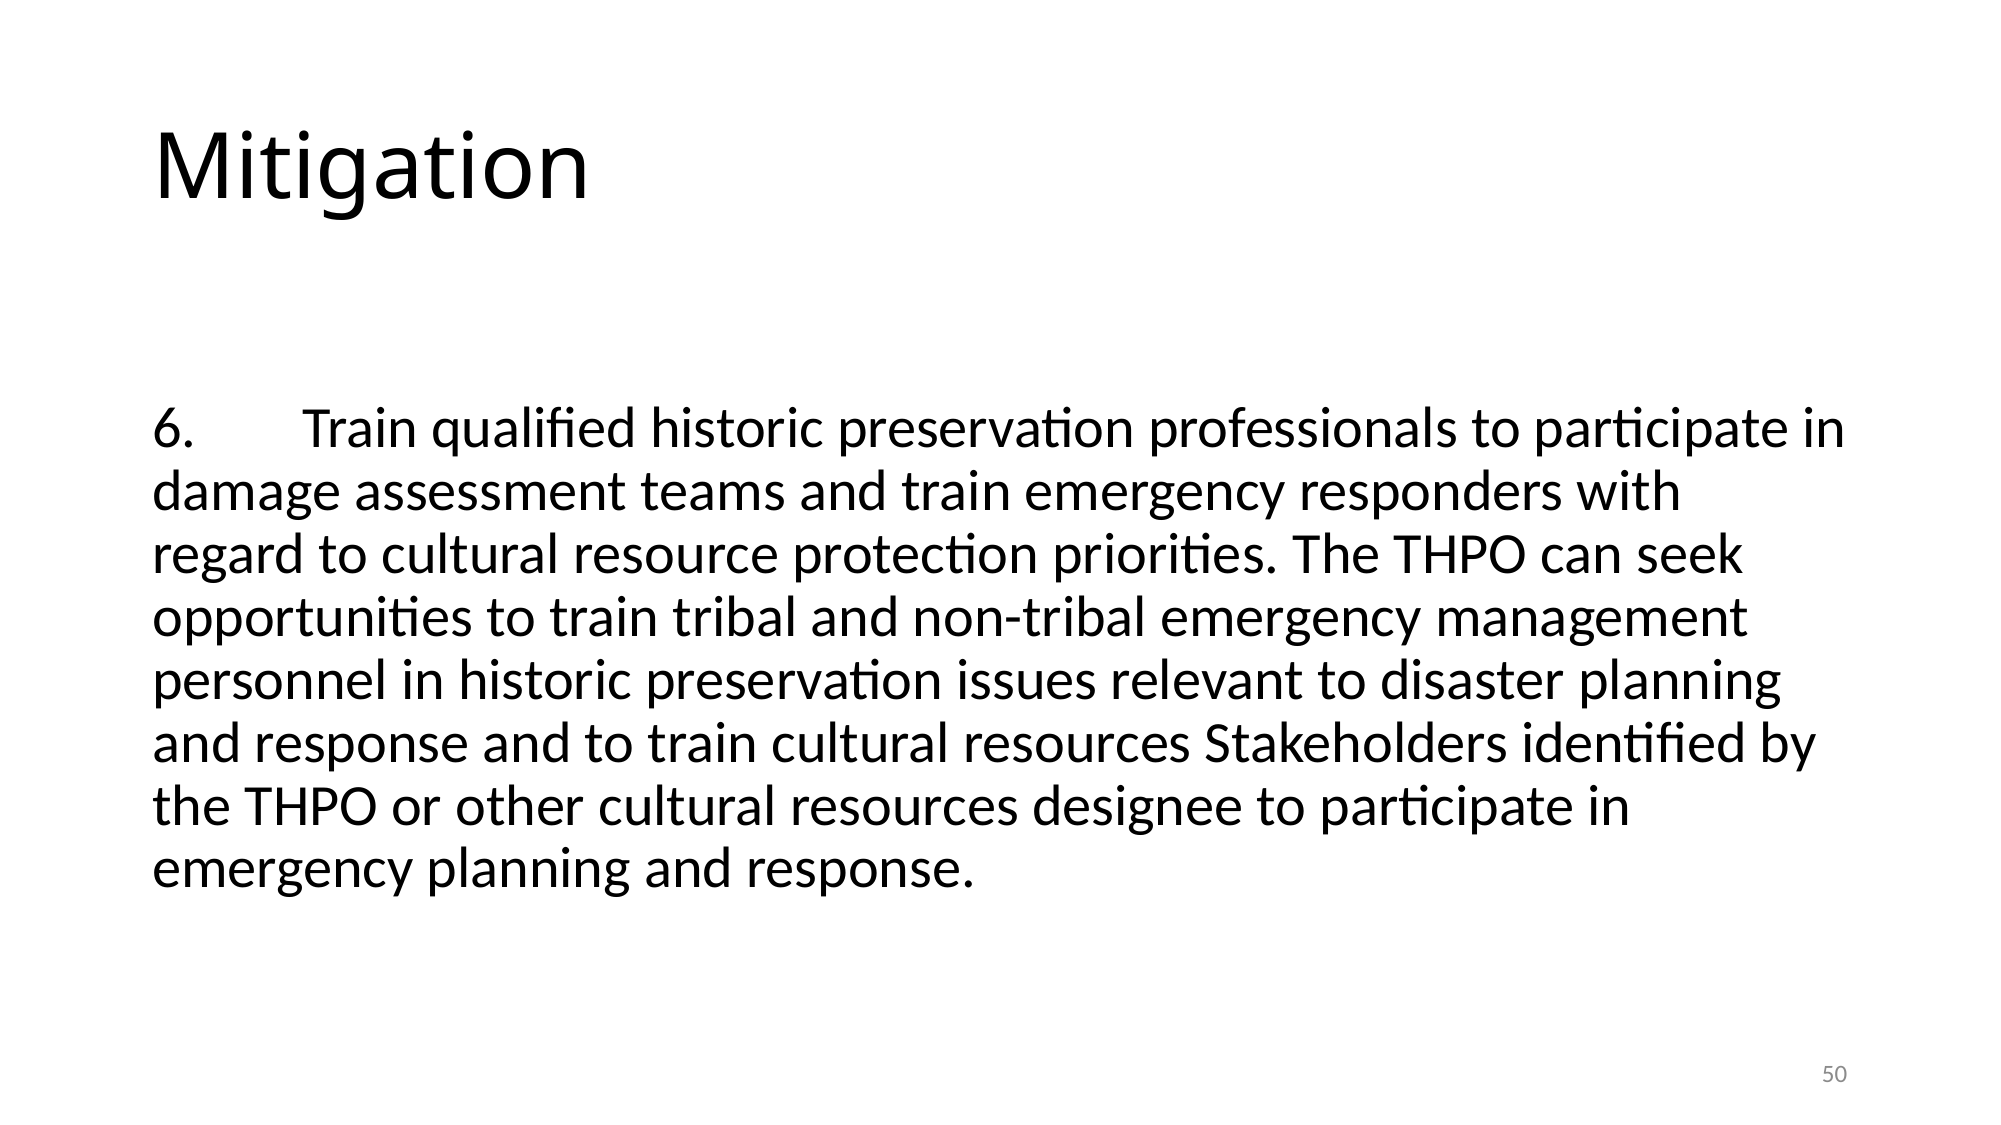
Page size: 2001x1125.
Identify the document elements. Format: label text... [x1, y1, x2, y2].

slide_number 50 [1412, 1042, 1863, 1103]
title Mitigation [137, 59, 1863, 278]
list 6. Train qualified historic preservation professionals to participate in damage assessment teams and train emergency responders with regard to cultural resource protection priorities. The THPO can seek opportunities to train tribal and non-tribal emergency management personnel in historic preservation issues relevant to disaster planning and response and to train cultural resources Stakeholders identified by the THPO or other cultural resources designee to participate in emergency planning and response. [137, 299, 1863, 1014]
